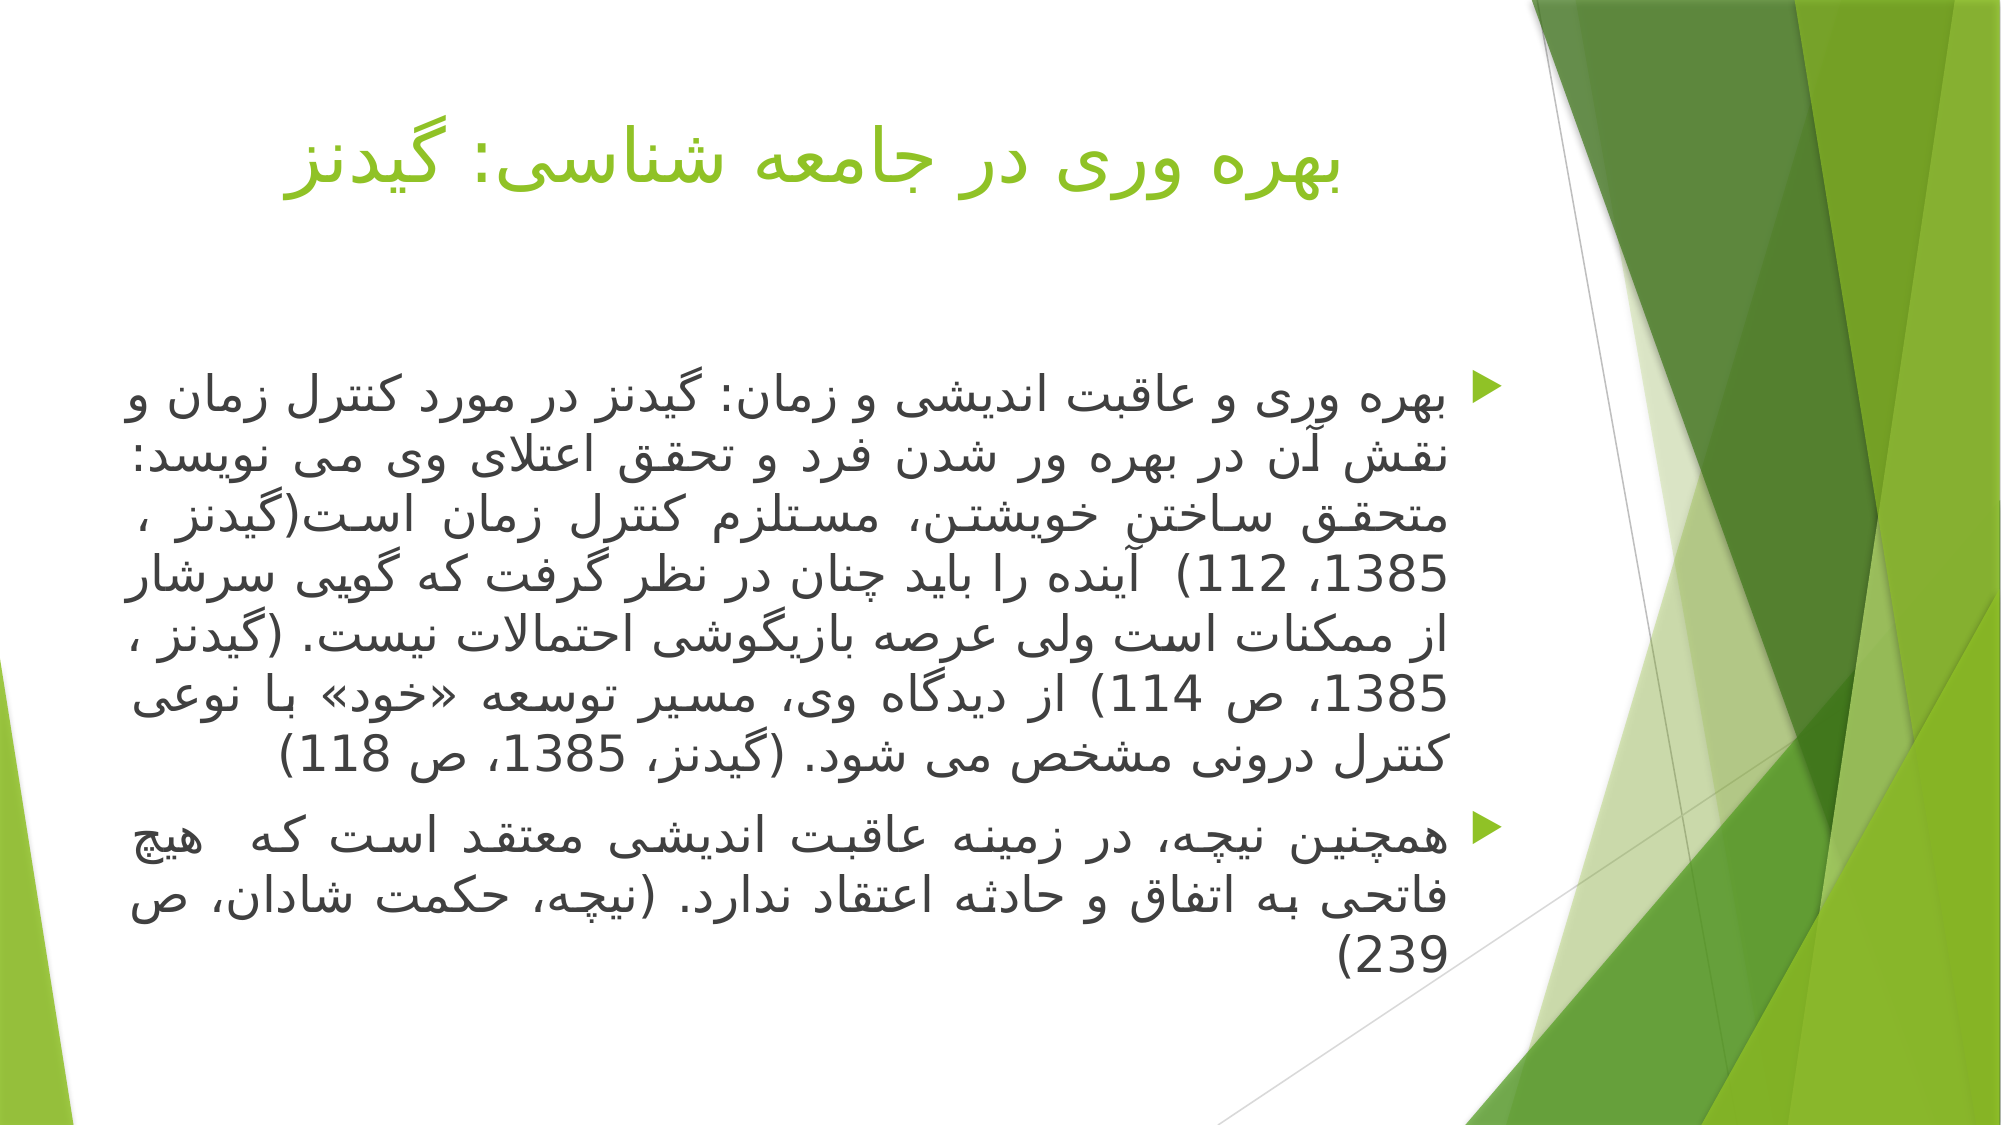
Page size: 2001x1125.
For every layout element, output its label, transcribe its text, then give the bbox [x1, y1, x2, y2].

list بهره وری و عاقبت اندیشی و زمان: گیدنز در مورد کنترل زمان و نقش آن در بهره ور شدن فرد و تحقق اعتلای وی می نویسد: متحقق ساختن خویشتن، مستلزم کنترل زمان است(گیدنز ، 1385، 112) آینده را باید چنان در نظر گرفت که گویی سرشار از ممکنات است ولی عرصه بازیگوشی احتمالات نیست. (گیدنز ، 1385، ص 114) از دیدگاه وی، مسیر توسعه «خود» با نوعی کنترل درونی مشخص می شود. (گیدنز، 1385، ص 118) همچنین نیچه، در زمینه عاقبت اندیشی معتقد است که هیچ فاتحی به اتفاق و حادثه اعتقاد ندارد. (نیچه، حکمت شادان، ص 239) [111, 354, 1522, 992]
title بهره وری در جامعه شناسی: گیدنز [111, 99, 1522, 317]
